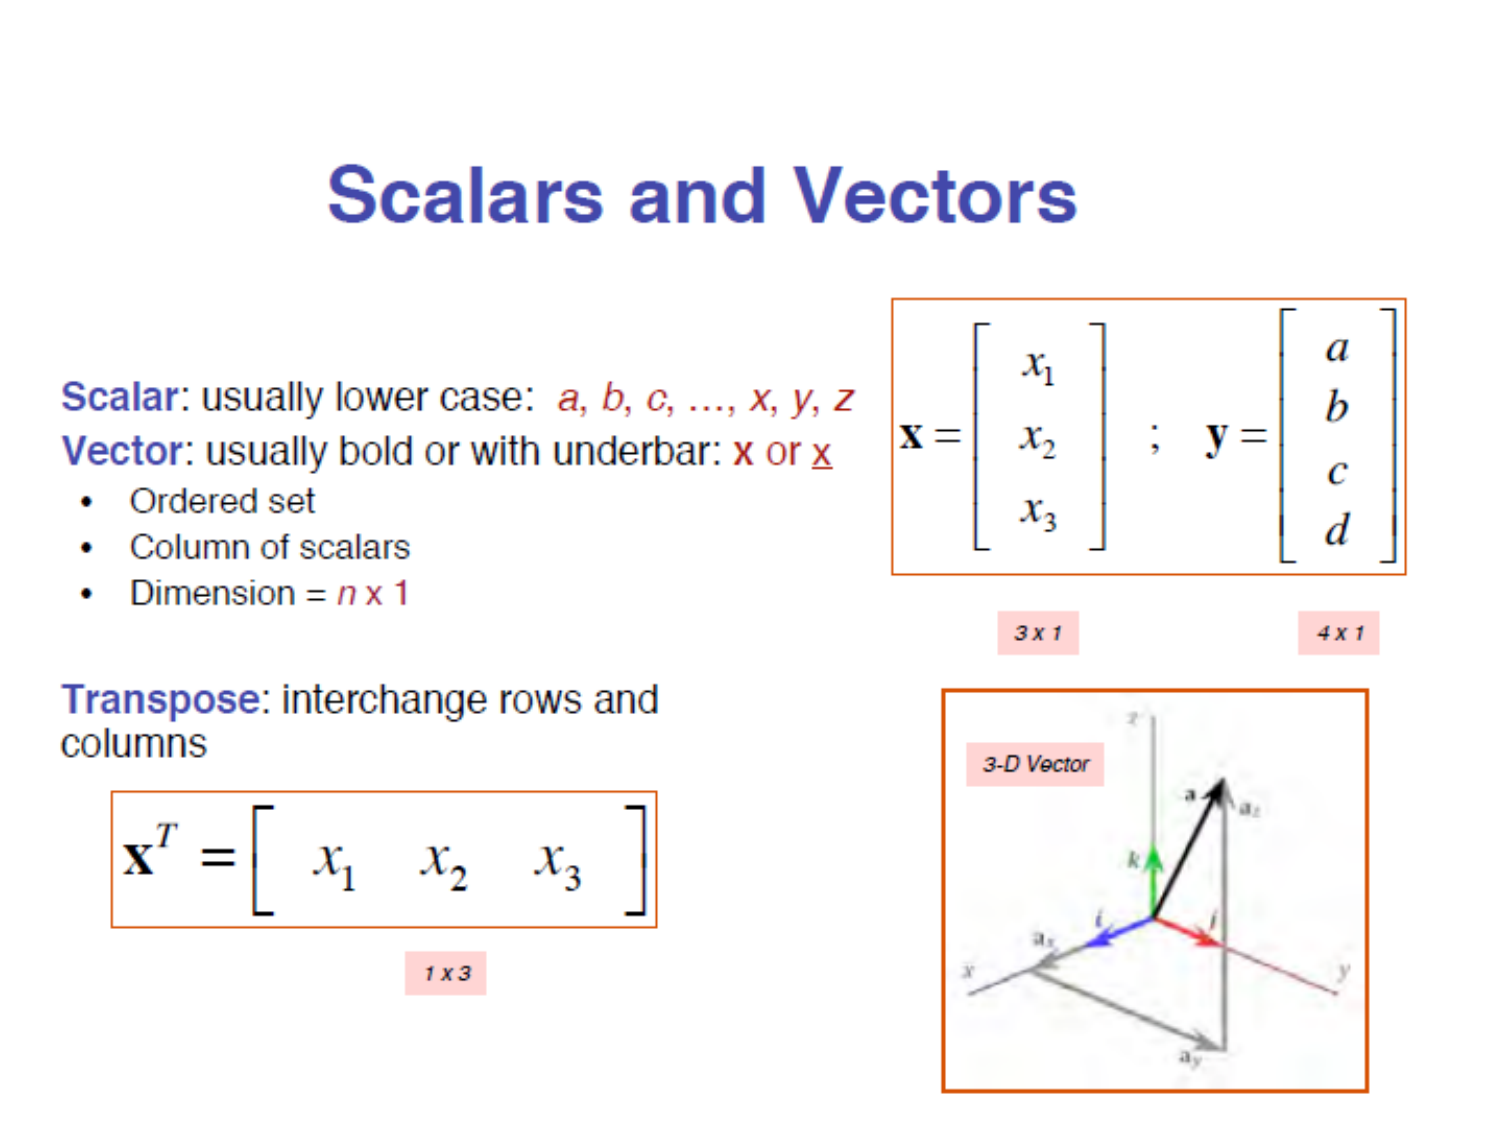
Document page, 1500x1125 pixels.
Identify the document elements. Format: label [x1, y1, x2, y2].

picture [37, 145, 1463, 1125]
